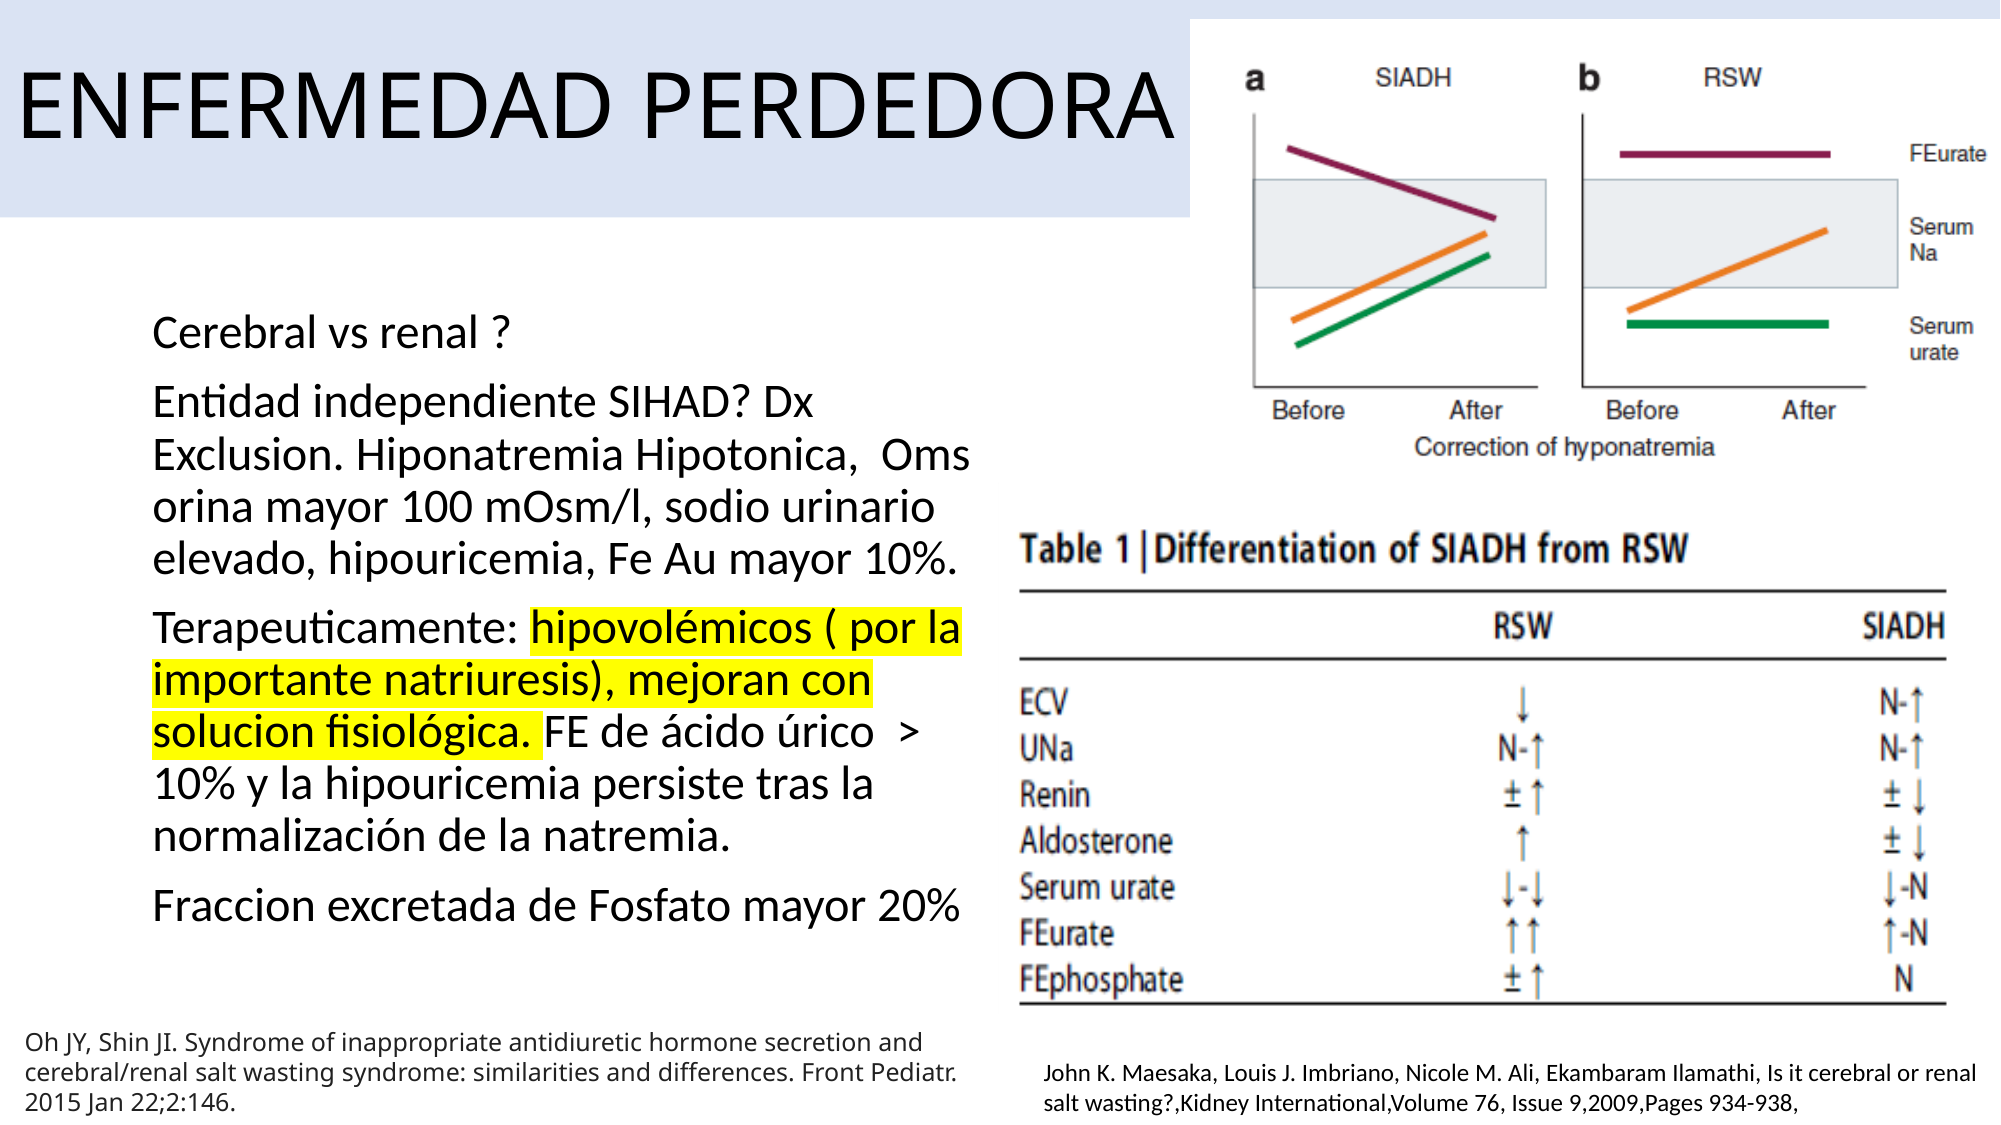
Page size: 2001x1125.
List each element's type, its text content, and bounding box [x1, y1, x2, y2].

text_box Oh JY, Shin JI. Syndrome of inappropriate antidiuretic hormone secretion and cerebral/renal salt wasting syndrome: similarities and differences. Front Pediatr. 2015 Jan 22;2:146. [9, 1018, 1010, 1124]
title ENFERMEDAD PERDEDORA SAL [0, 0, 2000, 218]
text_box John K. Maesaka, Louis J. Imbriano, Nicole M. Ali, Ekambaram Ilamathi, Is it cerebral or renal salt wasting?,Kidney International,Volume 76, Issue 9,2009,Pages 934-938, [1028, 1049, 2000, 1124]
picture [1190, 19, 2000, 478]
picture [997, 482, 1970, 1014]
list Cerebral vs renal ? Entidad independiente SIHAD? Dx Exclusion. Hiponatremia Hipotonica, Oms orina mayor 100 mOsm/l, sodio urinario elevado, hipouricemia, Fe Au mayor 10%. Terapeuticamente: hipovolémicos ( por la importante natriuresis), mejoran con solucion fisiológica. FE de ácido úrico > 10% y la hipouricemia persiste tras la normalización de la natremia. Fraccion excretada de Fosfato mayor 20% [137, 299, 998, 1014]
